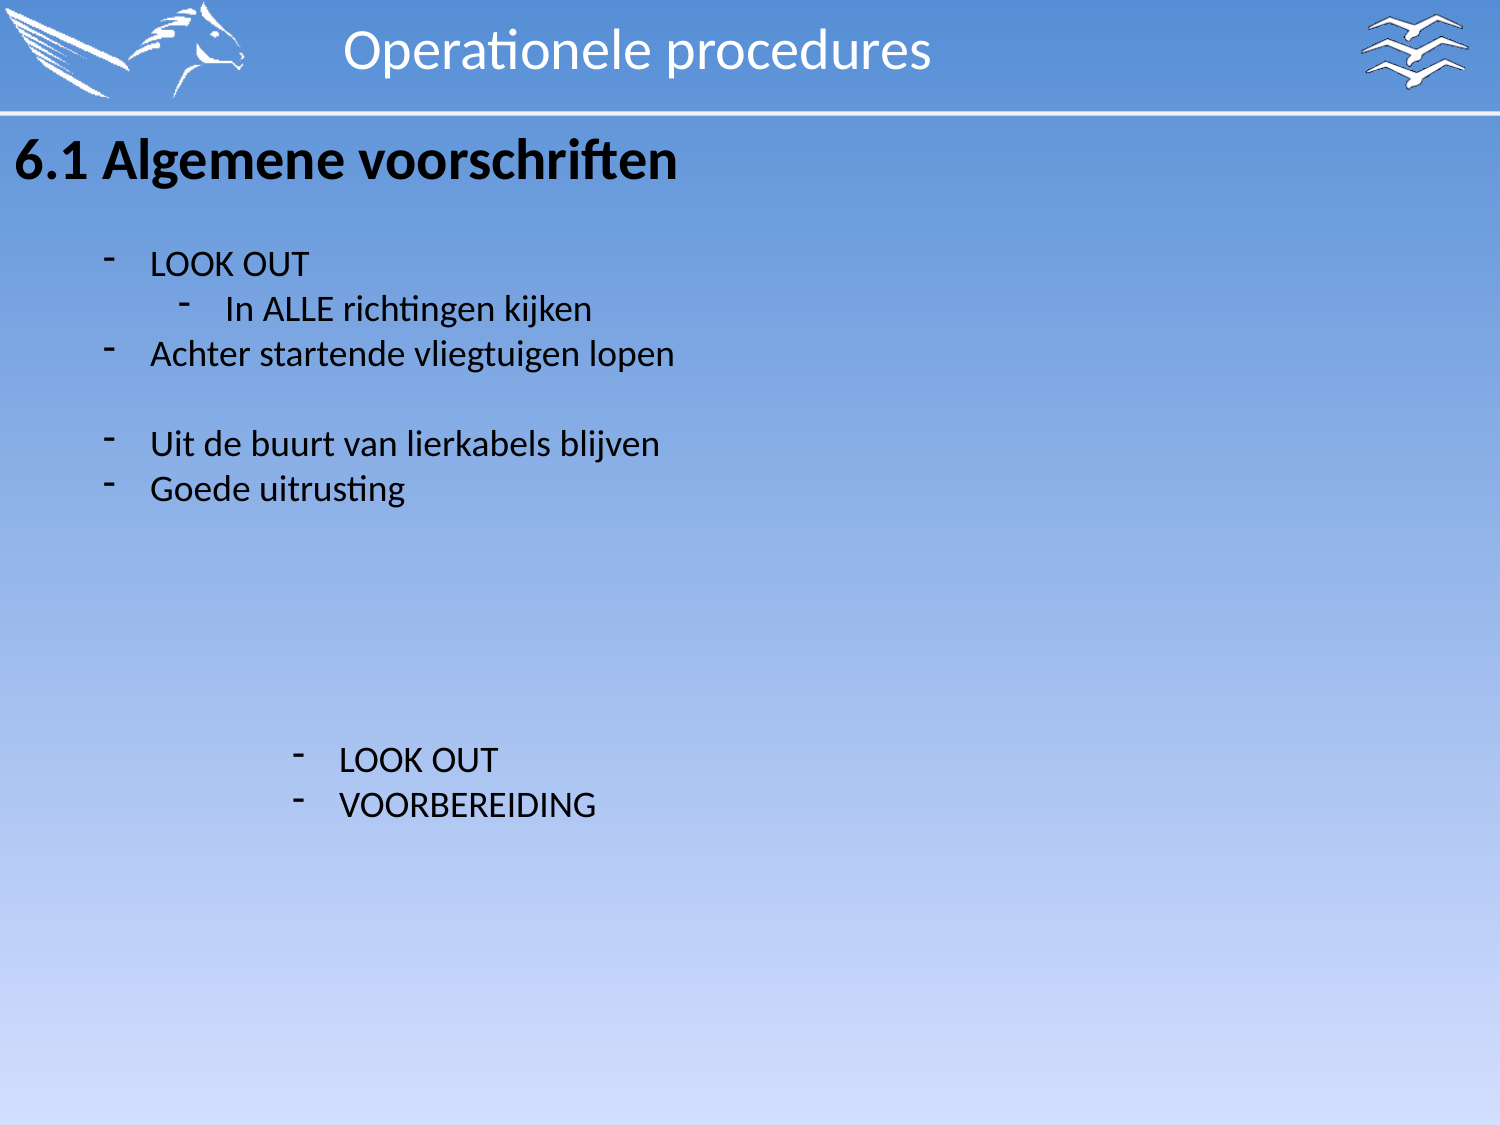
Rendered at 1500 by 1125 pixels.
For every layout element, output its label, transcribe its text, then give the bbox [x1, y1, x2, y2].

text_box 6.1 Algemene voorschriften [0, 113, 1500, 199]
picture [0, 0, 255, 108]
text_box LOOK OUT VOORBEREIDING [277, 727, 638, 878]
text_box Operationele procedures [328, 4, 948, 89]
text_box LOOK OUT In ALLE richtingen kijken Achter startende vliegtuigen lopen Uit de buurt van lierkabels blijven Goede uitrusting [88, 231, 1317, 652]
picture [1359, 1, 1473, 103]
